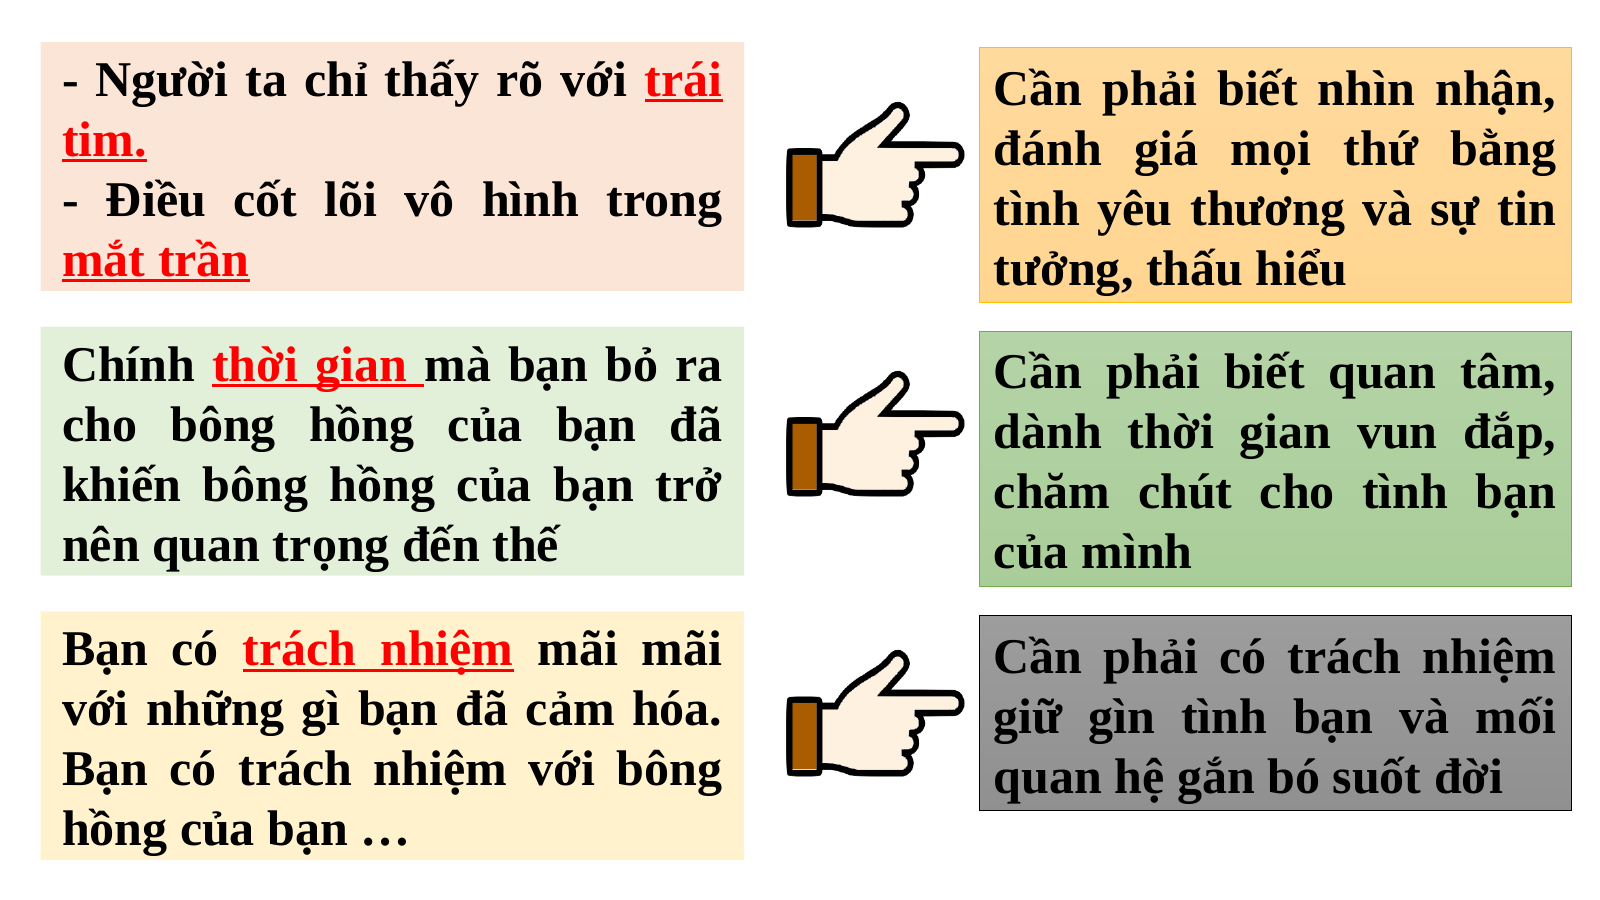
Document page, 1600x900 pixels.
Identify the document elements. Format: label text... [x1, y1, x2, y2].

text_box Bạn có trách nhiệm mãi mãi với những gì bạn đã cảm hóa. Bạn có trách nhiệm với bông hồng của bạn … [40, 611, 745, 861]
picture [766, 305, 980, 561]
picture [766, 36, 980, 293]
text_box Cần phải biết nhìn nhận, đánh giá mọi thứ bằng tình yêu thương và sự tin tưởng, thấu hiểu [979, 47, 1572, 303]
text_box Cần phải biết quan tâm, dành thời gian vun đắp, chăm chút cho tình bạn của mình [979, 331, 1572, 587]
text_box Chính thời gian mà bạn bỏ ra cho bông hồng của bạn đã khiến bông hồng của bạn trở nên quan trọng đến thế [40, 326, 745, 576]
picture [766, 584, 980, 841]
text_box - Người ta chỉ thấy rõ với trái tim. - Điều cốt lõi vô hình trong mắt trần [40, 42, 745, 291]
text_box Cần phải có trách nhiệm giữ gìn tình bạn và mối quan hệ gắn bó suốt đời [980, 615, 1572, 811]
